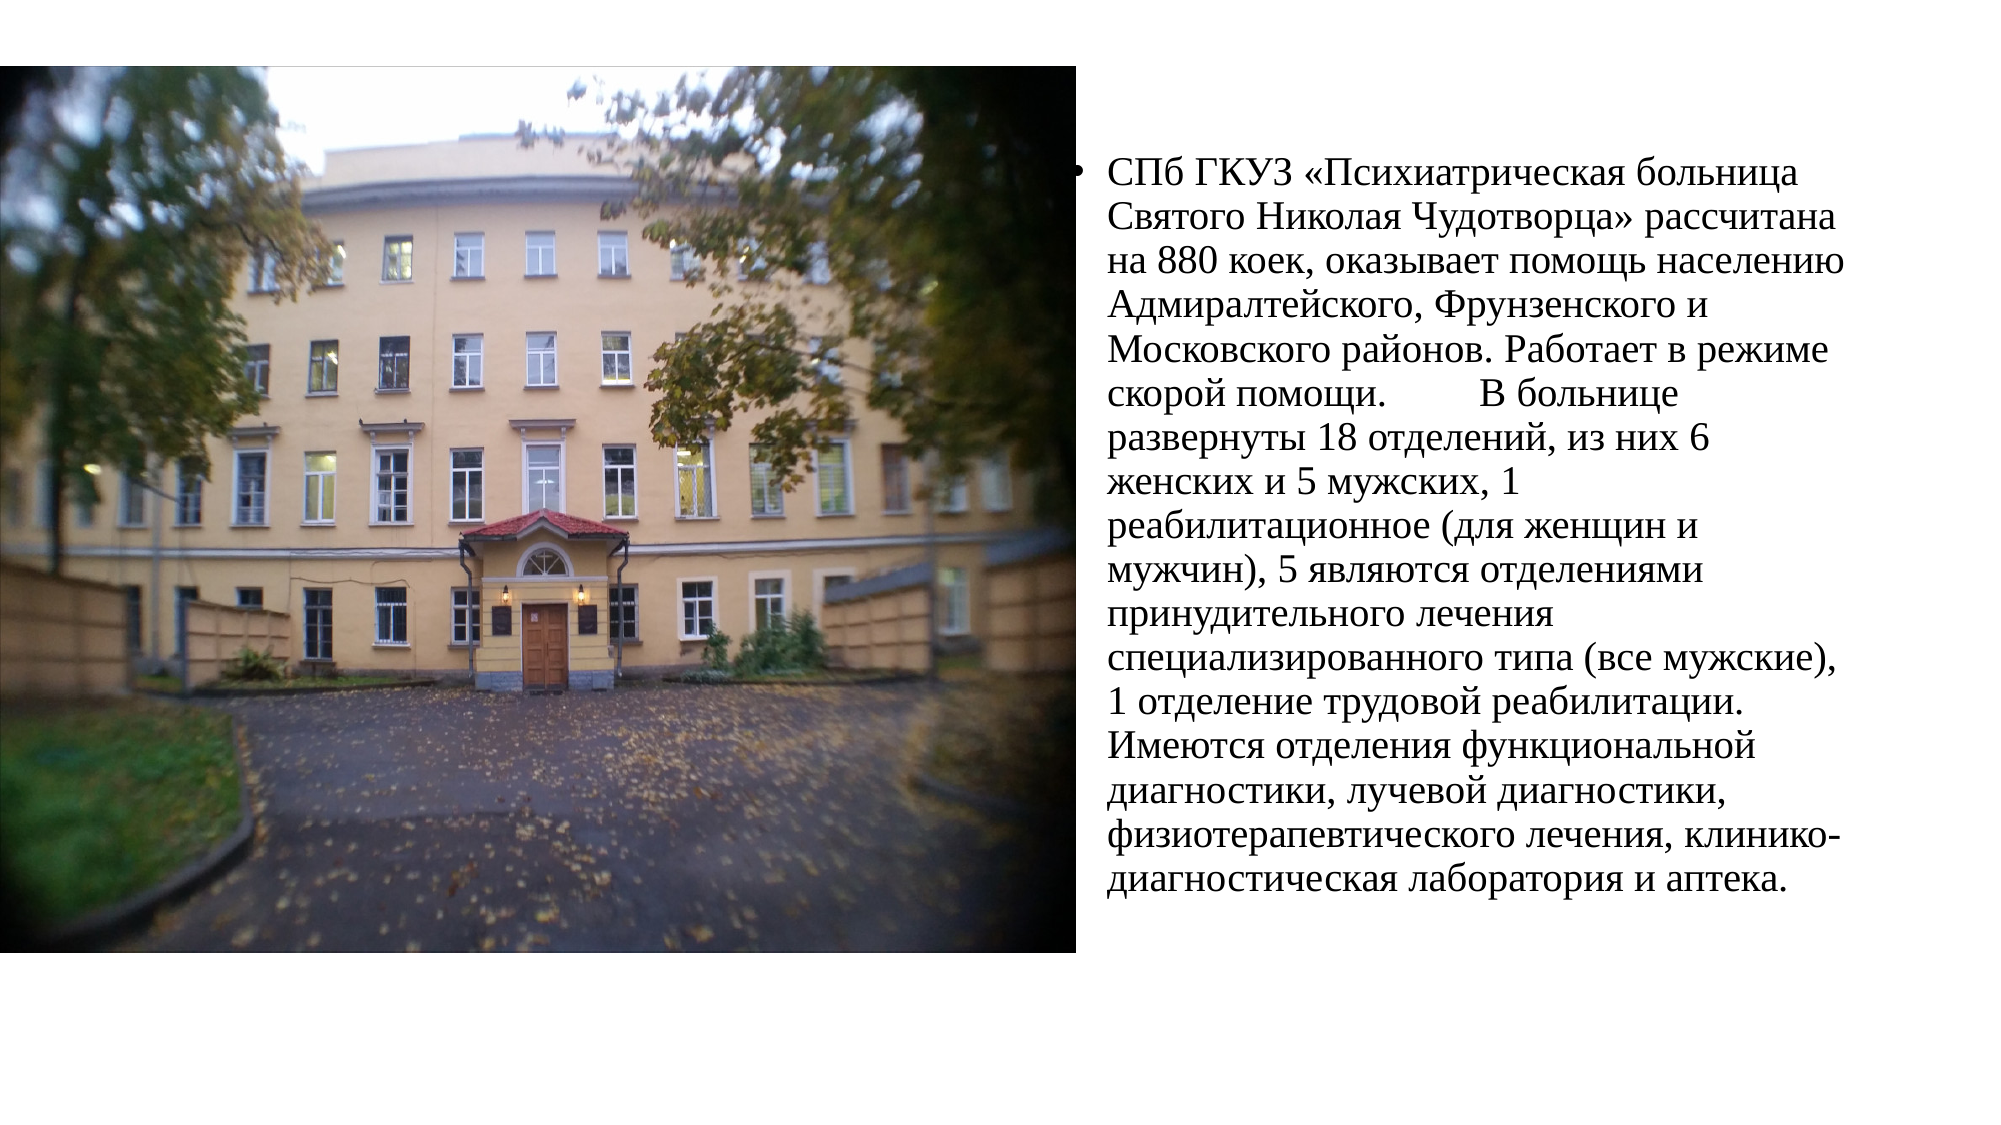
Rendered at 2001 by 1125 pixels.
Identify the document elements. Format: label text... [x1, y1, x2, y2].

picture [0, 66, 1076, 953]
list СПб ГКУЗ «Психиатрическая больница Святого Николая Чудотворца» рассчитана на 880 коек, оказывает помощь населению Адмиралтейского, Фрунзенского и Московского районов. Работает в режиме скорой помощи. В больнице развернуты 18 отделений, из них 6 женских и 5 мужских, 1 реабилитационное (для женщин и мужчин), 5 являются отделениями принудительного лечения специализированного типа (все мужские), 1 отделение трудовой реабилитации. Имеются отделения функциональной диагностики, лучевой диагностики, физиотерапевтического лечения, клинико-диагностическая лаборатория и аптека. [1076, 142, 1863, 946]
